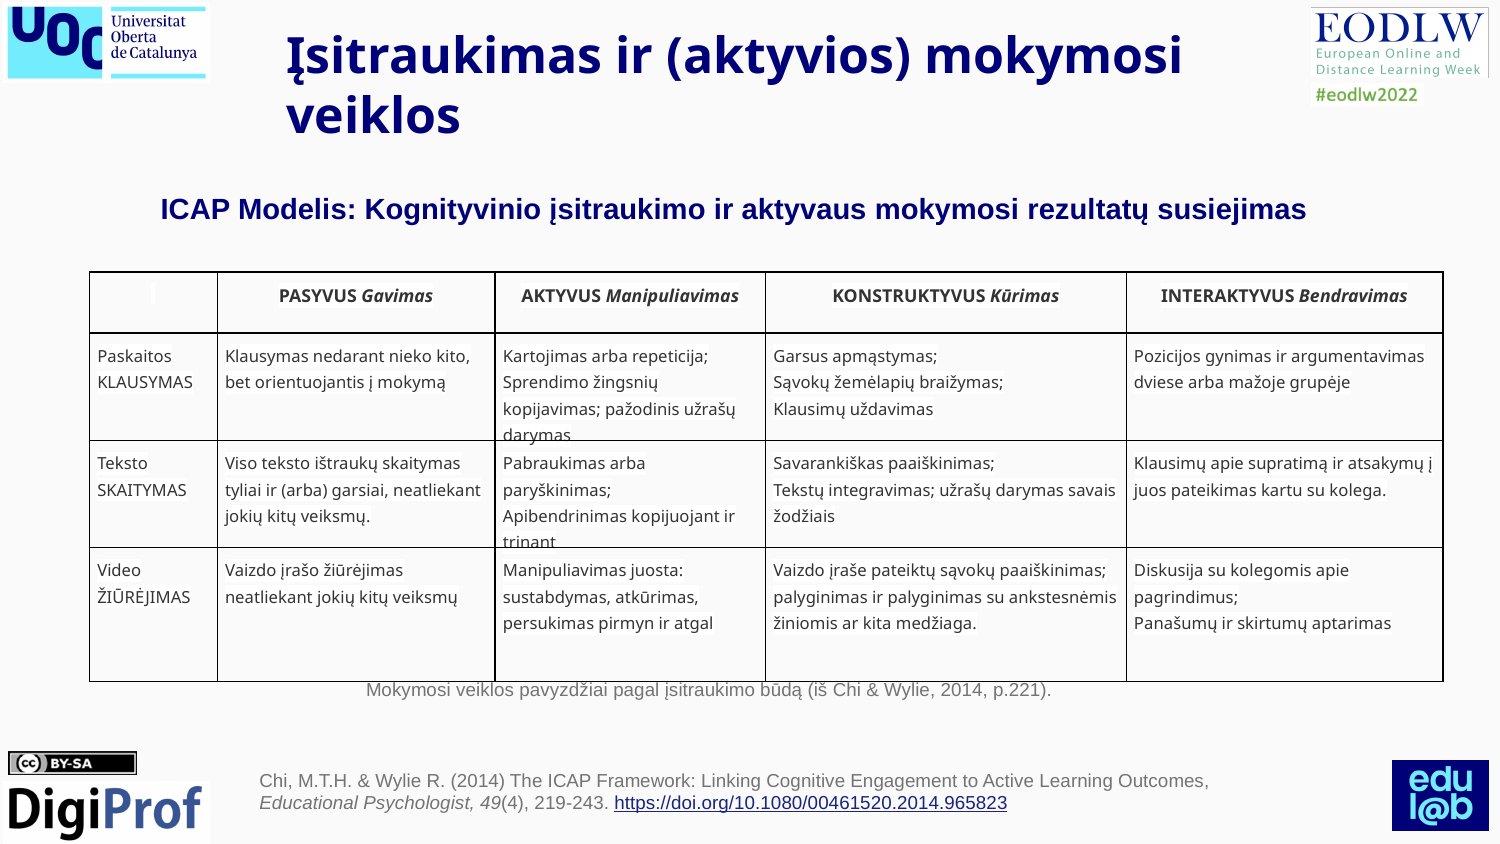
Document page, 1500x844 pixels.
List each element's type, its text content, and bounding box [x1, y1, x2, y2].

table_header PASYVUS Gavimas [218, 273, 494, 332]
table_cell Video ŽIŪRĖJIMAS [90, 548, 217, 681]
table_cell Savarankiškas paaiškinimas; Tekstų integravimas; užrašų darymas savais žodžiais [766, 441, 1126, 547]
picture [1310, 6, 1489, 78]
picture [1310, 82, 1424, 107]
table_cell Vaizdo įraše pateiktų sąvokų paaiškinimas; palyginimas ir palyginimas su ankstesnėmis žiniomis ar kita medžiaga. [766, 548, 1126, 666]
table_cell Viso teksto ištraukų skaitymas tyliai ir (arba) garsiai, neatliekant jokių kitų veiksmų. [218, 441, 494, 547]
picture [1392, 760, 1489, 832]
text_box Įsitraukimas ir (aktyvios) mokymosi veiklos [271, 9, 1269, 159]
text_box Chi, M.T.H. & Wylie R. (2014) The ICAP Framework: Linking Cognitive Engagement to Active Learning Outcomes, Educational Psychologist, 49(4), 219-243. https://doi.org/10.1080/00461520.2014.965823 [244, 753, 1324, 829]
table_cell Pabraukimas arba paryškinimas; Apibendrinimas kopijuojant ir trinant [496, 441, 765, 547]
table_cell Garsus apmąstymas; Sąvokų žemėlapių braižymas; Klausimų uždavimas [766, 334, 1126, 440]
table_cell Klausymas nedarant nieko kito, bet orientuojantis į mokymą [218, 334, 494, 440]
table_header AKTYVUS Manipuliavimas [496, 273, 765, 332]
table_cell Vaizdo įrašo žiūrėjimas neatliekant jokių kitų veiksmų [218, 548, 494, 681]
table_cell Pozicijos gynimas ir argumentavimas dviese arba mažoje grupėje [1127, 334, 1442, 440]
table_cell Klausimų apie supratimą ir atsakymų į juos pateikimas kartu su kolega. [1127, 441, 1442, 547]
table_header KONSTRUKTYVUS Kūrimas [766, 273, 1126, 332]
picture [8, 751, 137, 775]
picture [3, 1, 211, 83]
table_header [90, 273, 217, 332]
text_box Mokymosi veiklos pavyzdžiai pagal įsitraukimo būdą (iš Chi & Wylie, 2014, p.221). [351, 666, 1430, 712]
table_cell Manipuliavimas juosta: sustabdymas, atkūrimas, persukimas pirmyn ir atgal [496, 548, 765, 666]
table_cell Kartojimas arba repeticija; Sprendimo žingsnių kopijavimas; pažodinis užrašų darymas [496, 334, 765, 440]
picture [3, 781, 211, 844]
table_cell Paskaitos KLAUSYMAS [90, 334, 217, 440]
table_header INTERAKTYVUS Bendravimas [1127, 273, 1442, 332]
text_box ICAP Modelis: Kognityvinio įsitraukimo ir aktyvaus mokymosi rezultatų susiejimas [145, 175, 1398, 241]
table_cell Teksto SKAITYMAS [90, 441, 217, 547]
table_cell Diskusija su kolegomis apie pagrindimus; Panašumų ir skirtumų aptarimas [1127, 548, 1442, 681]
